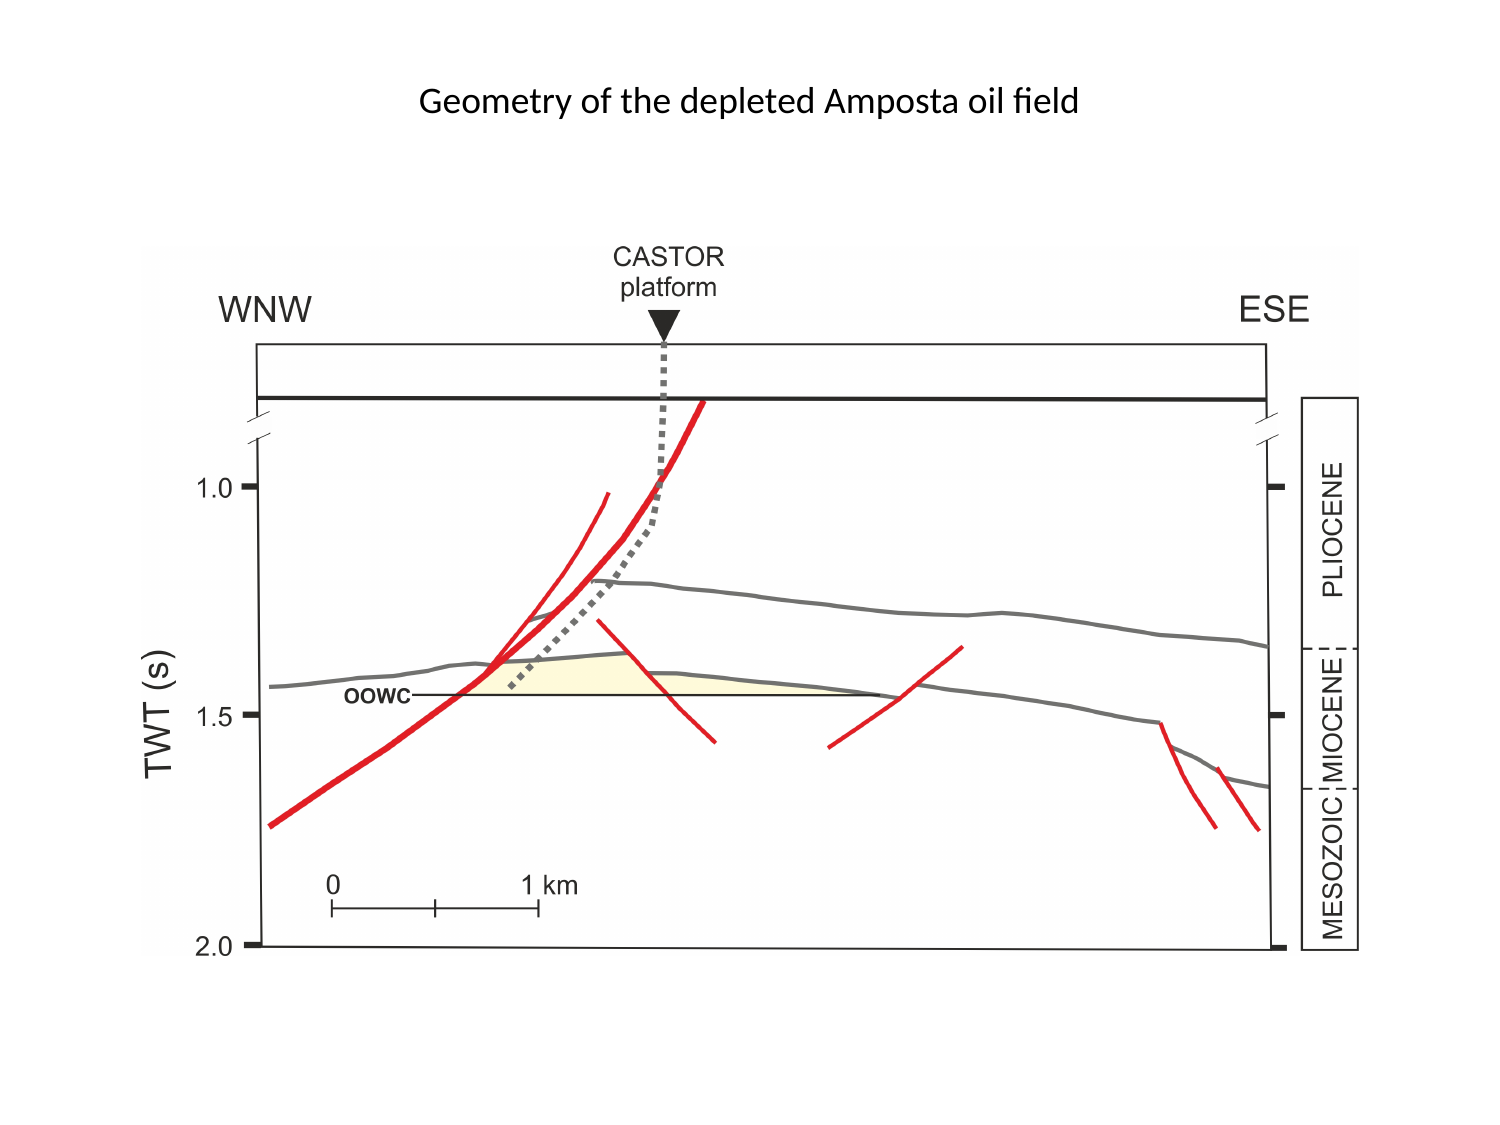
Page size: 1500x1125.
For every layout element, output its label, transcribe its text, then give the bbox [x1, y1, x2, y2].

text_box Geometry of the depleted Amposta oil field [404, 68, 1096, 129]
picture [140, 246, 1360, 956]
